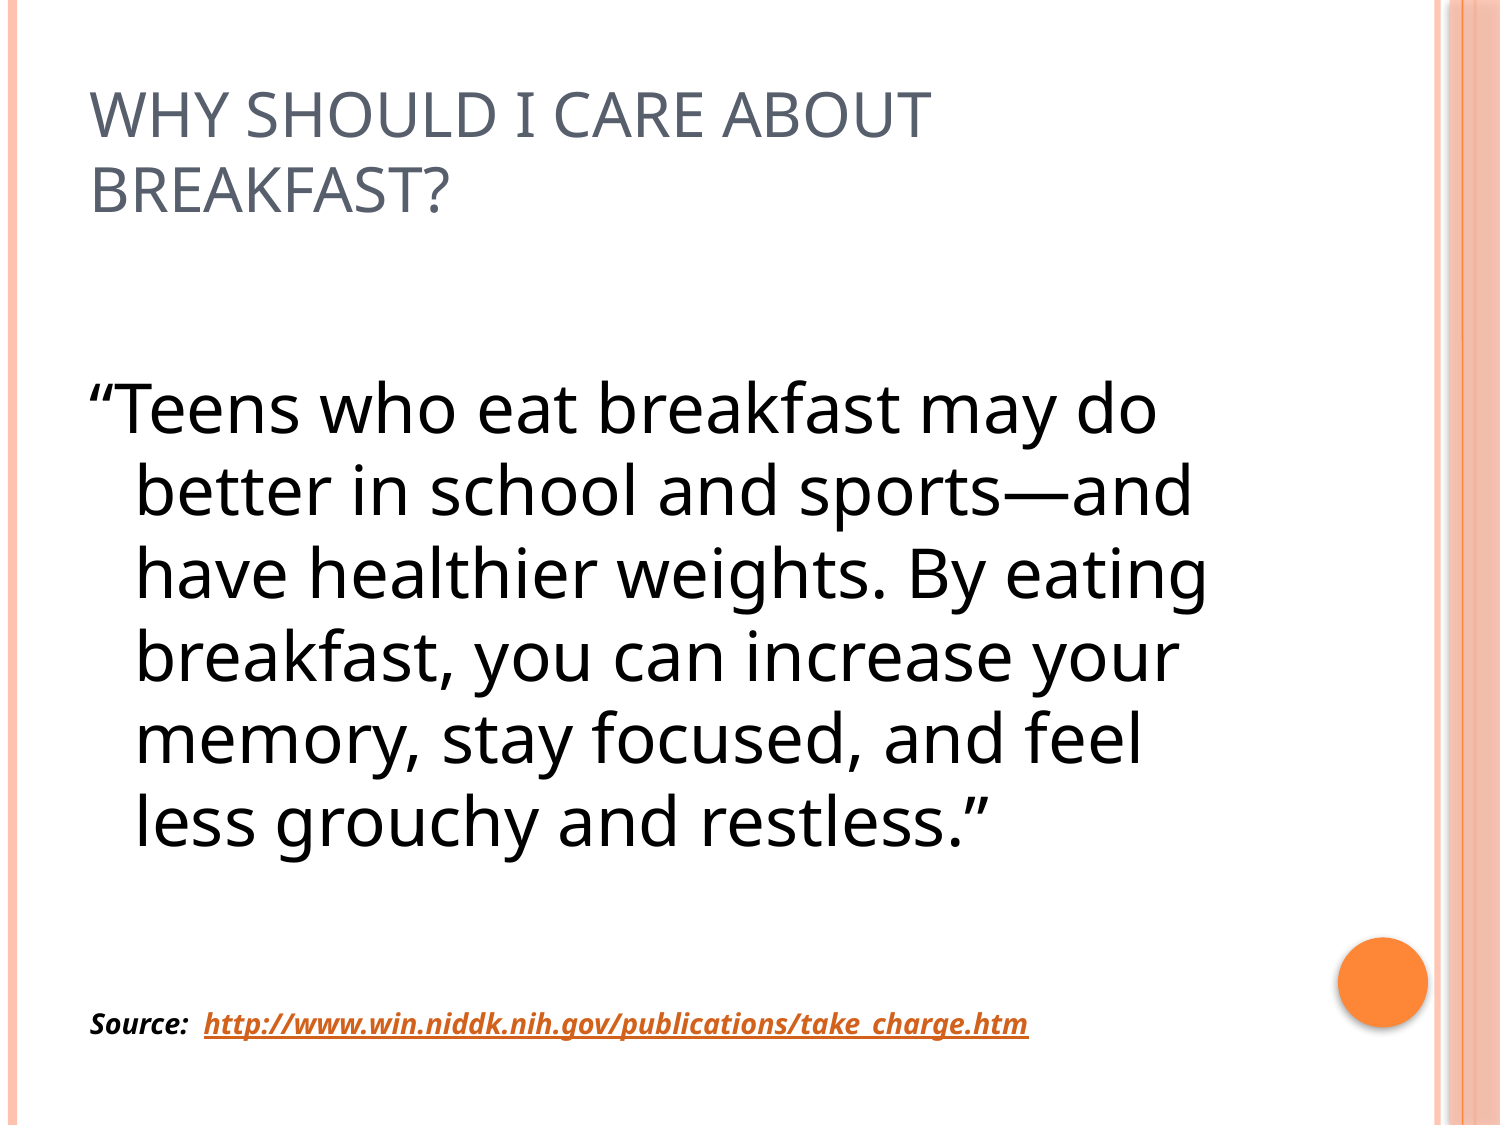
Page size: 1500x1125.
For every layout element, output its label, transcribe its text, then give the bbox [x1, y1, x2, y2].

title Why should I care about breakfast? [75, 45, 1300, 233]
list “Teens who eat breakfast may do better in school and sports—and have healthier weights. By eating breakfast, you can increase your memory, stay focused, and feel less grouchy and restless.” Source: http://www.win.niddk.nih.gov/publications/take_charge.htm [75, 262, 1300, 1062]
